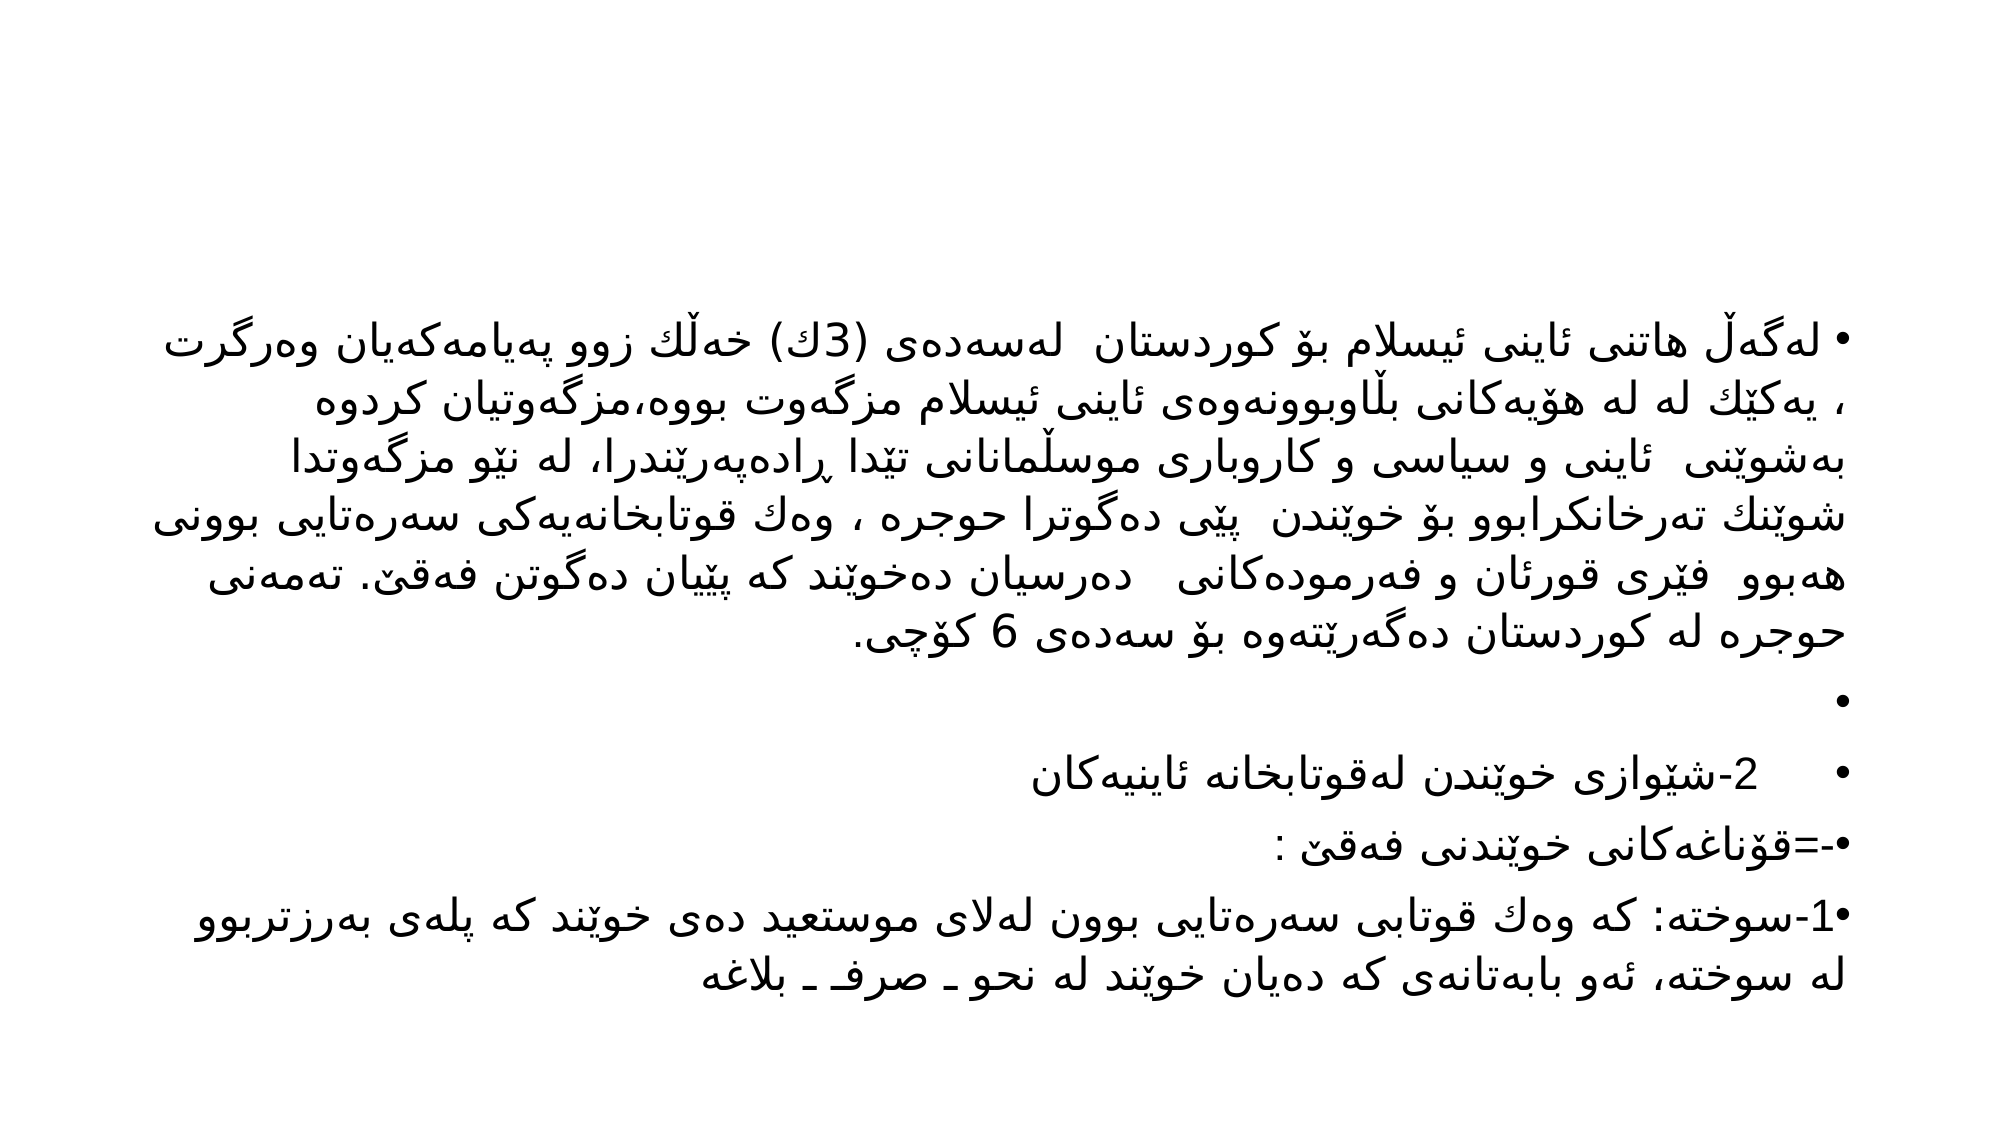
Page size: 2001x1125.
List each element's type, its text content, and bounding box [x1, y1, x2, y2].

list له‌گه‌ڵ هاتنى ئاینى ئیسلام بۆ كوردستان له‌سه‌ده‌ی (3ك) خه‌ڵك زوو په‌یامه‌كه‌یان وه‌رگرت ، یه‌كێك له‌ له‌ هۆیه‌كانی بڵاوبوونه‌وه‌ی ئاینی ئیسلام مزگه‌وت بووه‌،مزگه‌وتیان كردوه‌ به‌شوێنى ئاینى و سیاسی و كاروباری موسڵمانانی تێدا ڕاده‌په‌رێندرا، له‌ نێو مزگه‌وتدا شوێنك ته‌رخانكرابوو بۆ خوێندن پێى ده‌گوترا حوجره‌ ، وه‌ك قوتابخانه‌یه‌كی سه‌ره‌تایی بوونی هه‌بوو فێری قورئان و فه‌رموده‌كانی ده‌رسیان ده‌خوێند كه‌ پێیان ده‌گوتن فه‌قێ. ته‌مه‌نى حوجره‌ له‌ كوردستان ده‌گه‌رێته‌وه‌ بۆ سه‌ده‌ى 6 كۆچى. 2-شێوازى خوێندن له‌قوتابخانه‌ ئاینیه‌كان -=قۆناغه‌كانی خوێندنی فه‌قێ : 1-سوخته‌: كه‌ وه‌ك قوتابى سه‌ره‌تایى بوون له‌لاى موستعید ده‌ى خوێند كه‌ پله‌ى به‌رزتربوو له‌ سوخته‌، ئه‌و بابه‌تانه‌ى كه‌ ده‌یان خوێند له‌ نحو ـ صرفـ ـ بلاغه‌ [137, 299, 1863, 1014]
